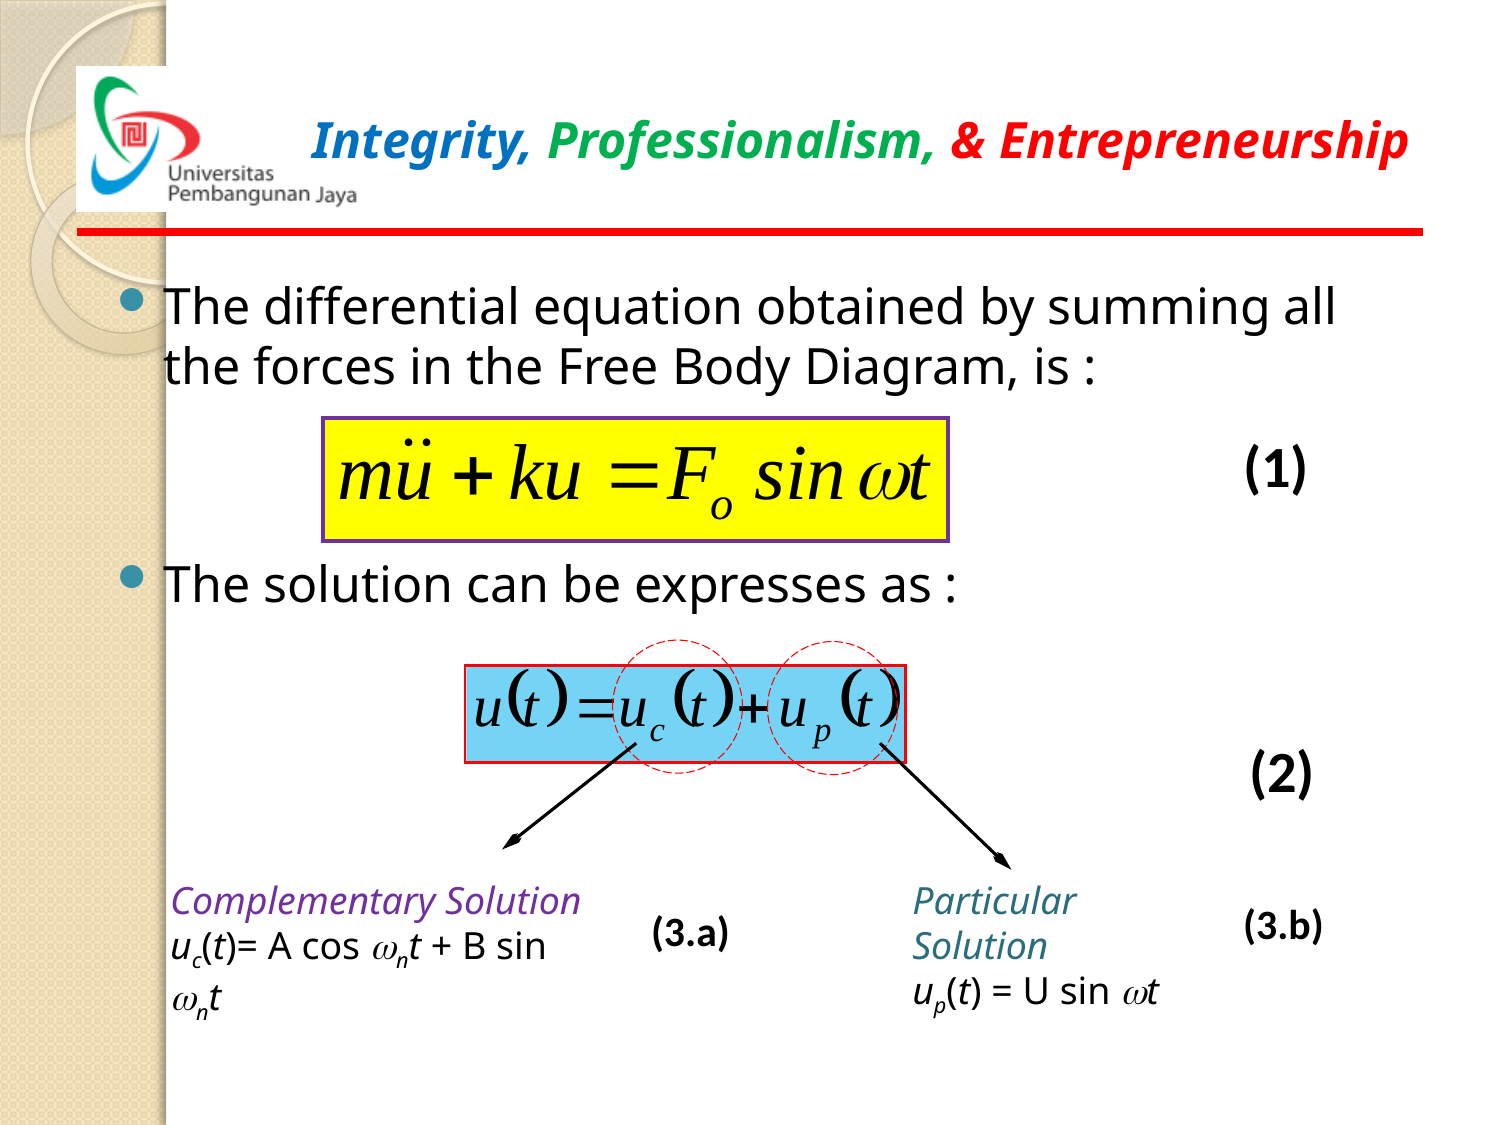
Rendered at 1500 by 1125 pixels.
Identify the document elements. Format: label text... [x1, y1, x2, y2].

text_box (3.b) [1235, 890, 1389, 955]
picture [76, 66, 366, 212]
text_box (2) [1235, 726, 1395, 812]
text_box (1) [1228, 421, 1389, 507]
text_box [155, 639, 1229, 977]
list The differential equation obtained by summing all the forces in the Free Body Diagram, is : The solution can be expresses as : [88, 267, 1424, 1059]
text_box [325, 420, 946, 540]
